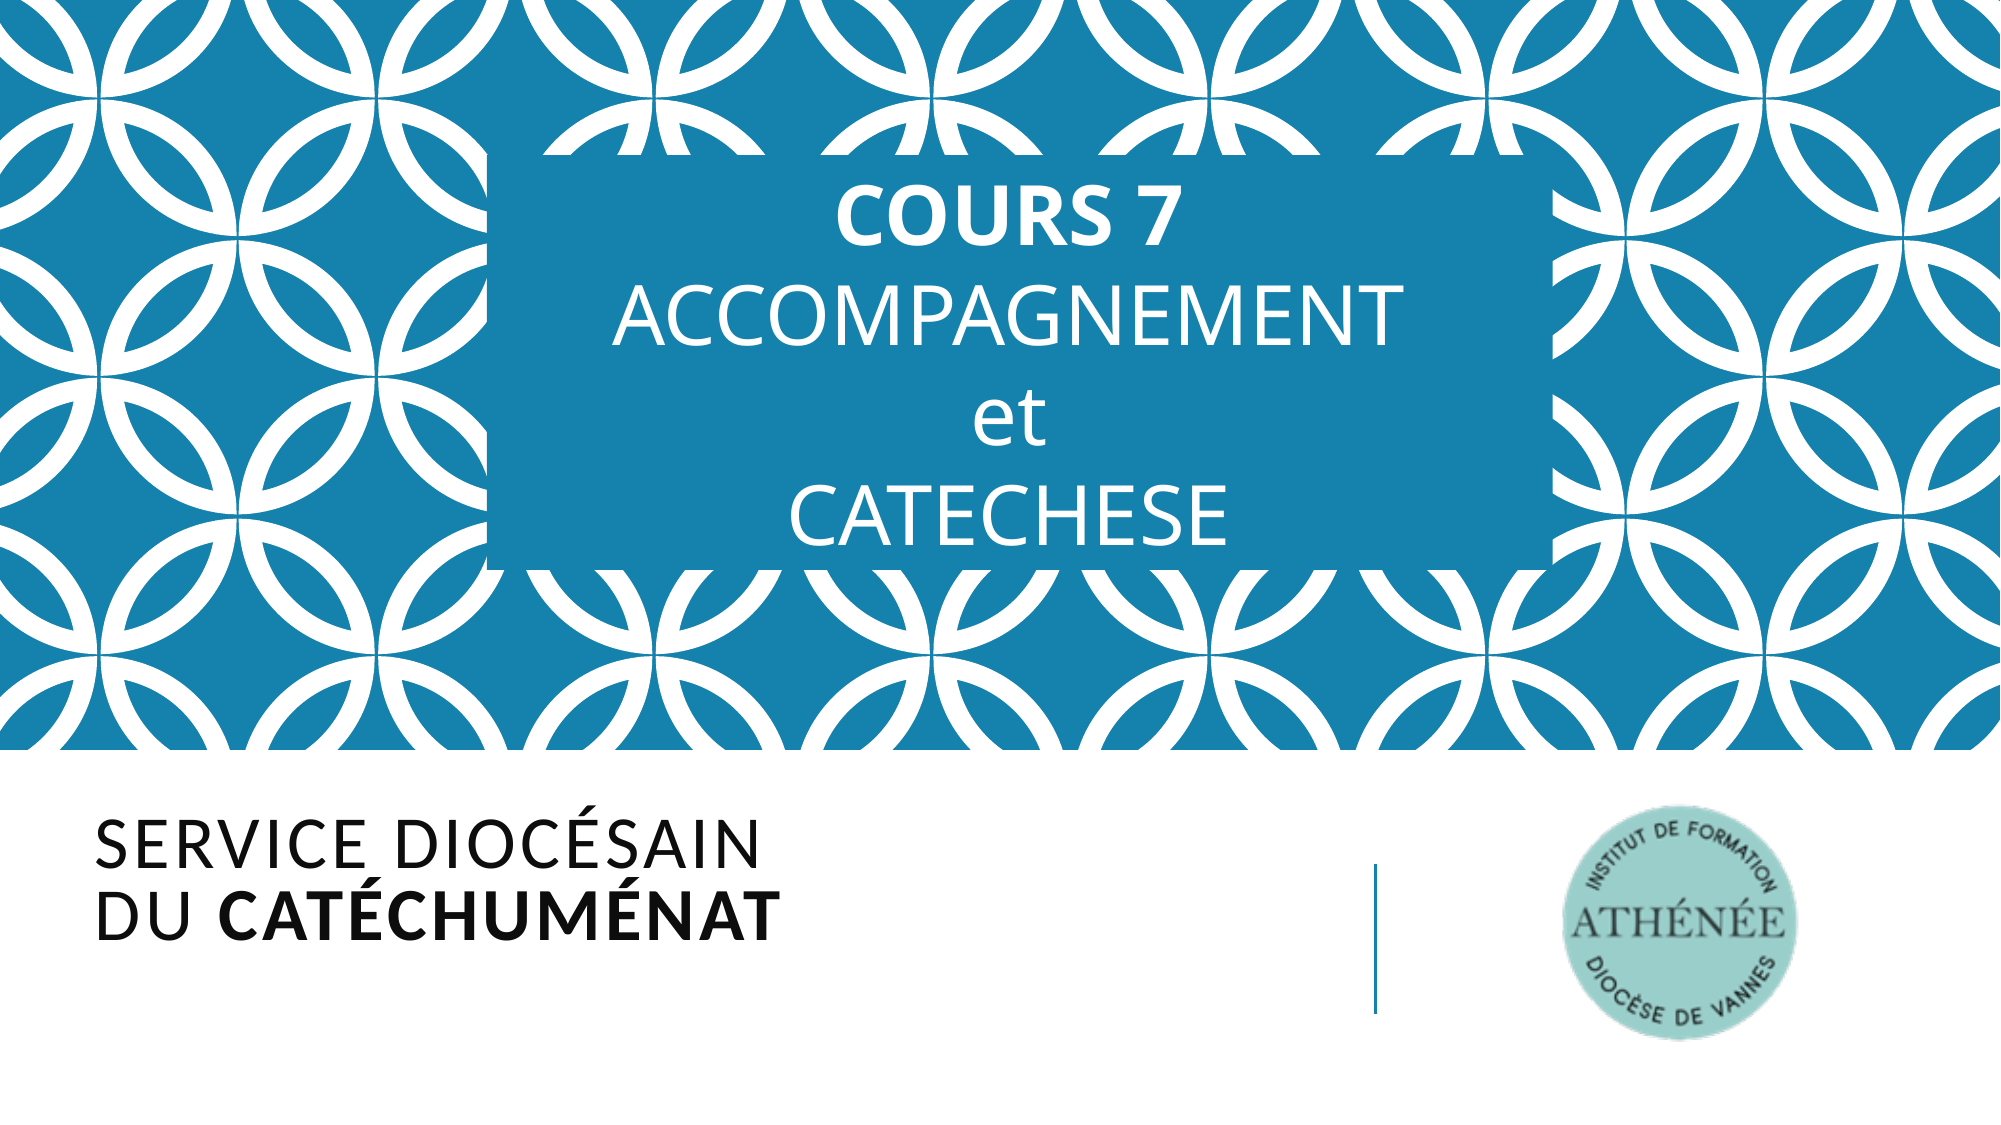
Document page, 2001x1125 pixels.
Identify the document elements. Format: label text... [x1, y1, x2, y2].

title Service diocésain du catéchuménaT [79, 754, 1193, 1102]
text_box COURS 7 ACCOMPAGNEMENT et CATECHESE [486, 155, 1553, 570]
picture [1552, 799, 1806, 1057]
